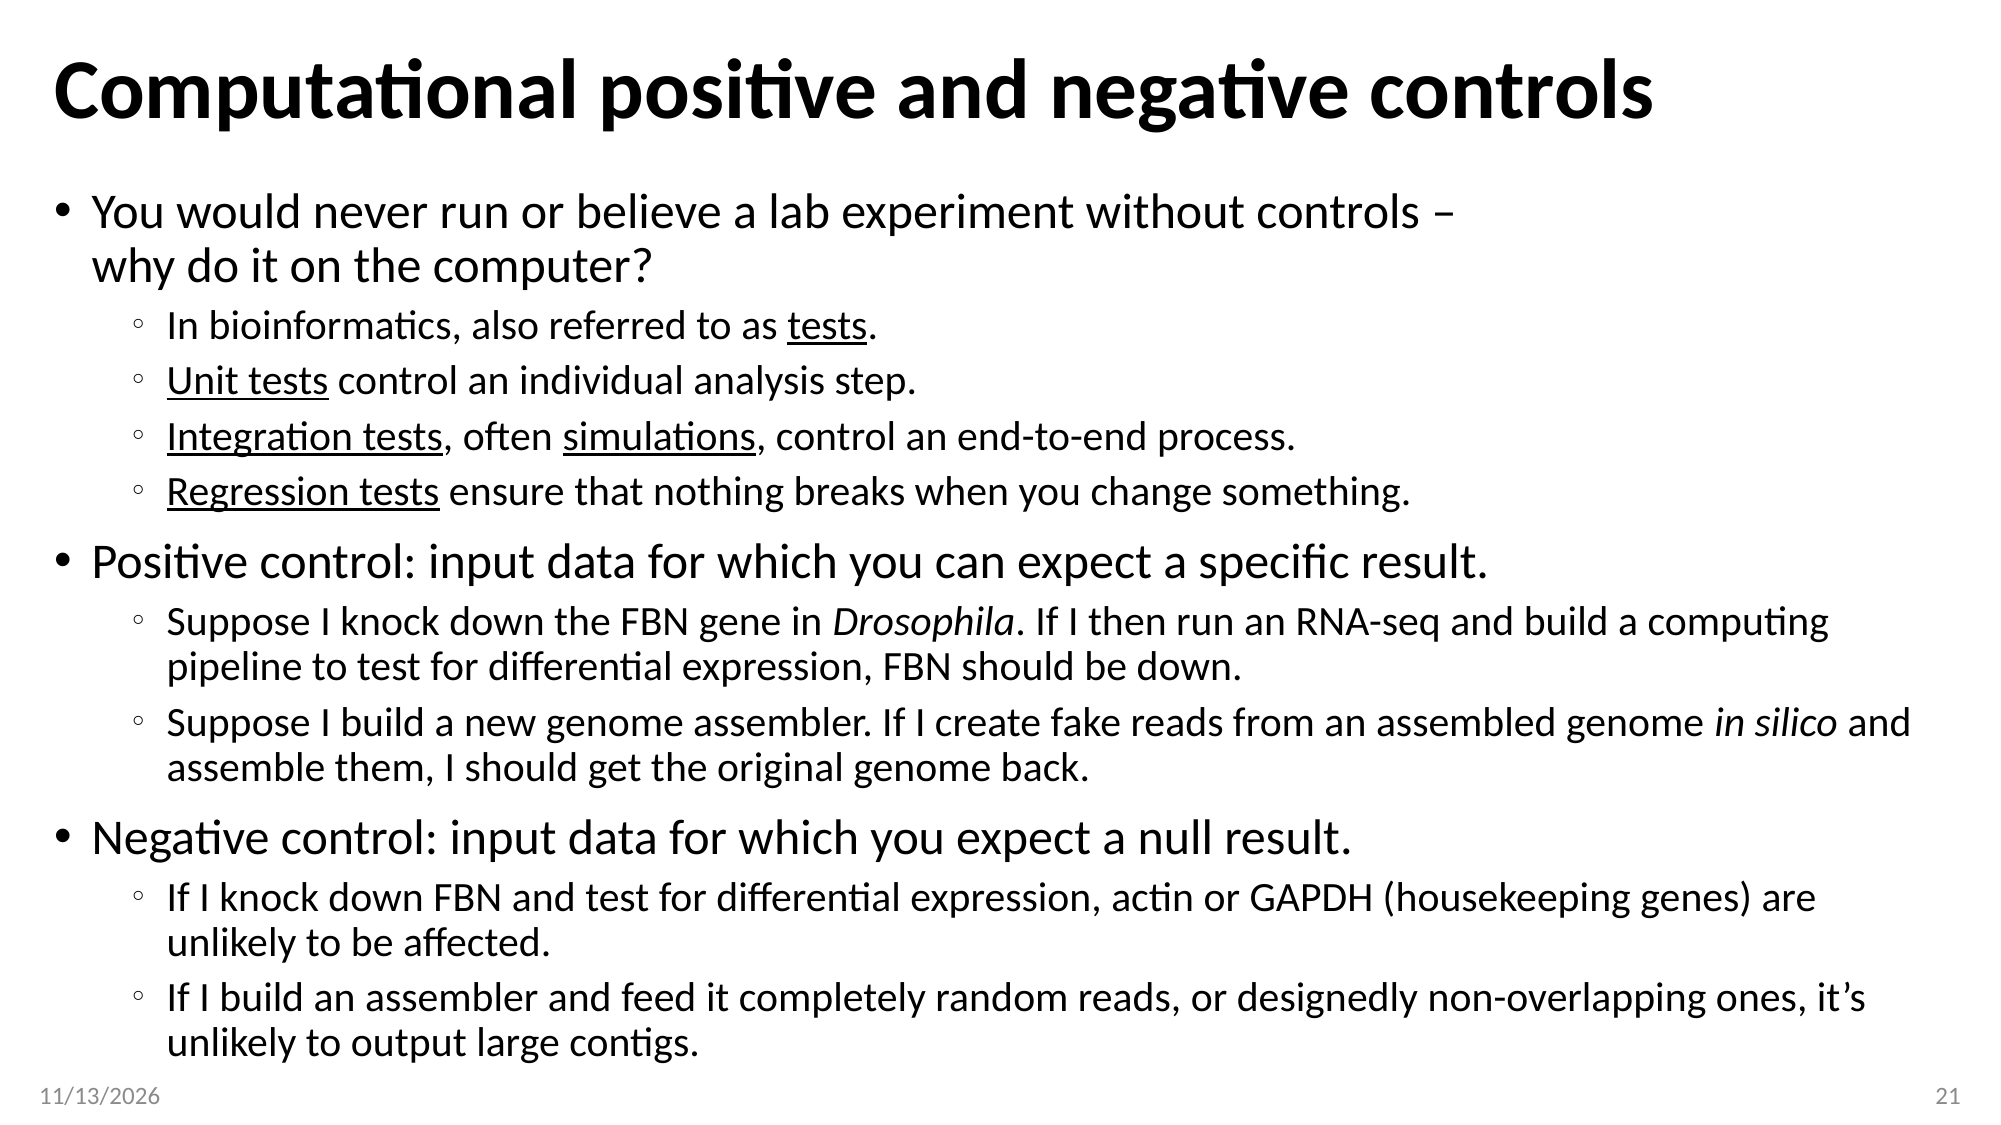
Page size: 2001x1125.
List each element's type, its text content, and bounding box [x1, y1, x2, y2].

title Computational positive and negative controls [39, 37, 1961, 145]
list You would never run or believe a lab experiment without controls – why do it on the computer? In bioinformatics, also referred to as tests. Unit tests control an individual analysis step. Integration tests, often simulations, control an end-to-end process. Regression tests ensure that nothing breaks when you change something. Positive control: input data for which you can expect a specific result. Suppose I knock down the FBN gene in Drosophila. If I then run an RNA-seq and build a computing pipeline to test for differential expression, FBN should be down. Suppose I build a new genome assembler. If I create fake reads from an assembled genome in silico and assemble them, I should get the original genome back. Negative control: input data for which you expect a null result. If I knock down FBN and test for differential expression, actin or GAPDH (housekeeping genes) are unlikely to be affected. If I build an assembler and feed it completely random reads, or designedly non-overlapping ones, it’s unlikely to output large contigs. [39, 177, 1961, 1065]
slide_number 21 [1510, 1064, 1961, 1125]
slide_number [39, 1064, 490, 1125]
